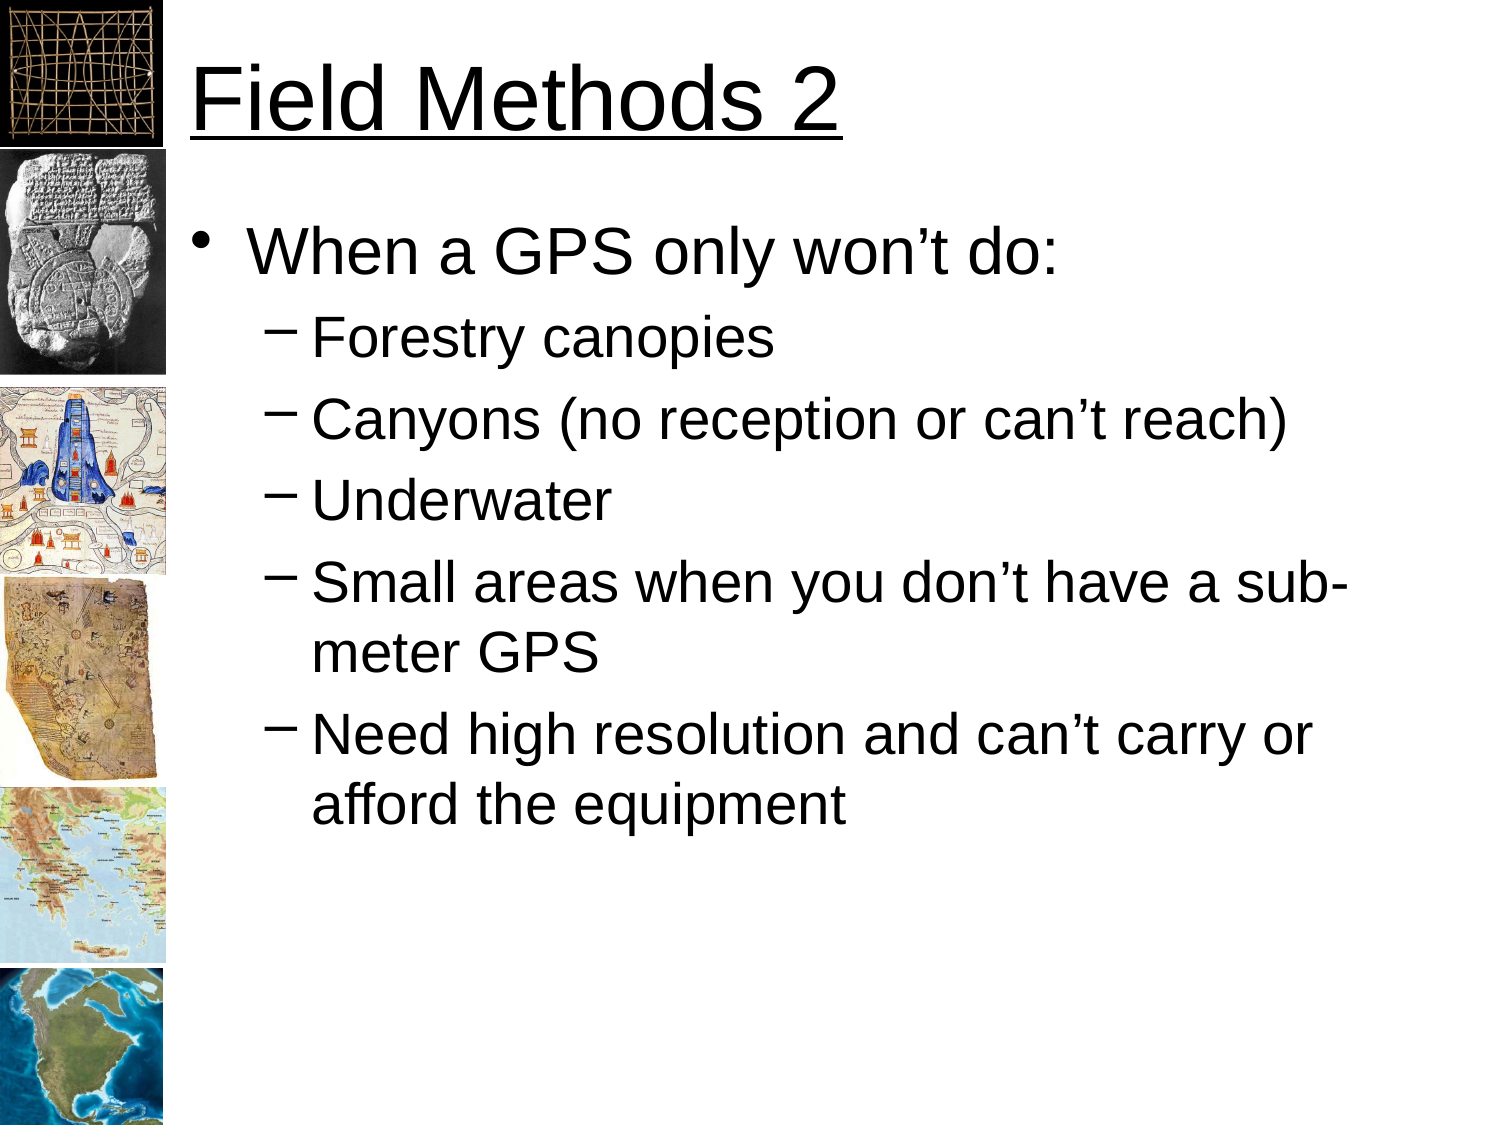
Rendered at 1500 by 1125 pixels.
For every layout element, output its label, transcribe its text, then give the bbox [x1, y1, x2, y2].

title Field Methods 2 [174, 0, 1475, 188]
picture [0, 968, 163, 1125]
picture [0, 0, 163, 147]
list When a GPS only won’t do: Forestry canopies Canyons (no reception or can’t reach) Underwater Small areas when you don’t have a sub-meter GPS Need high resolution and can’t carry or afford the equipment [174, 200, 1475, 1113]
picture [0, 149, 166, 375]
picture [0, 387, 166, 963]
